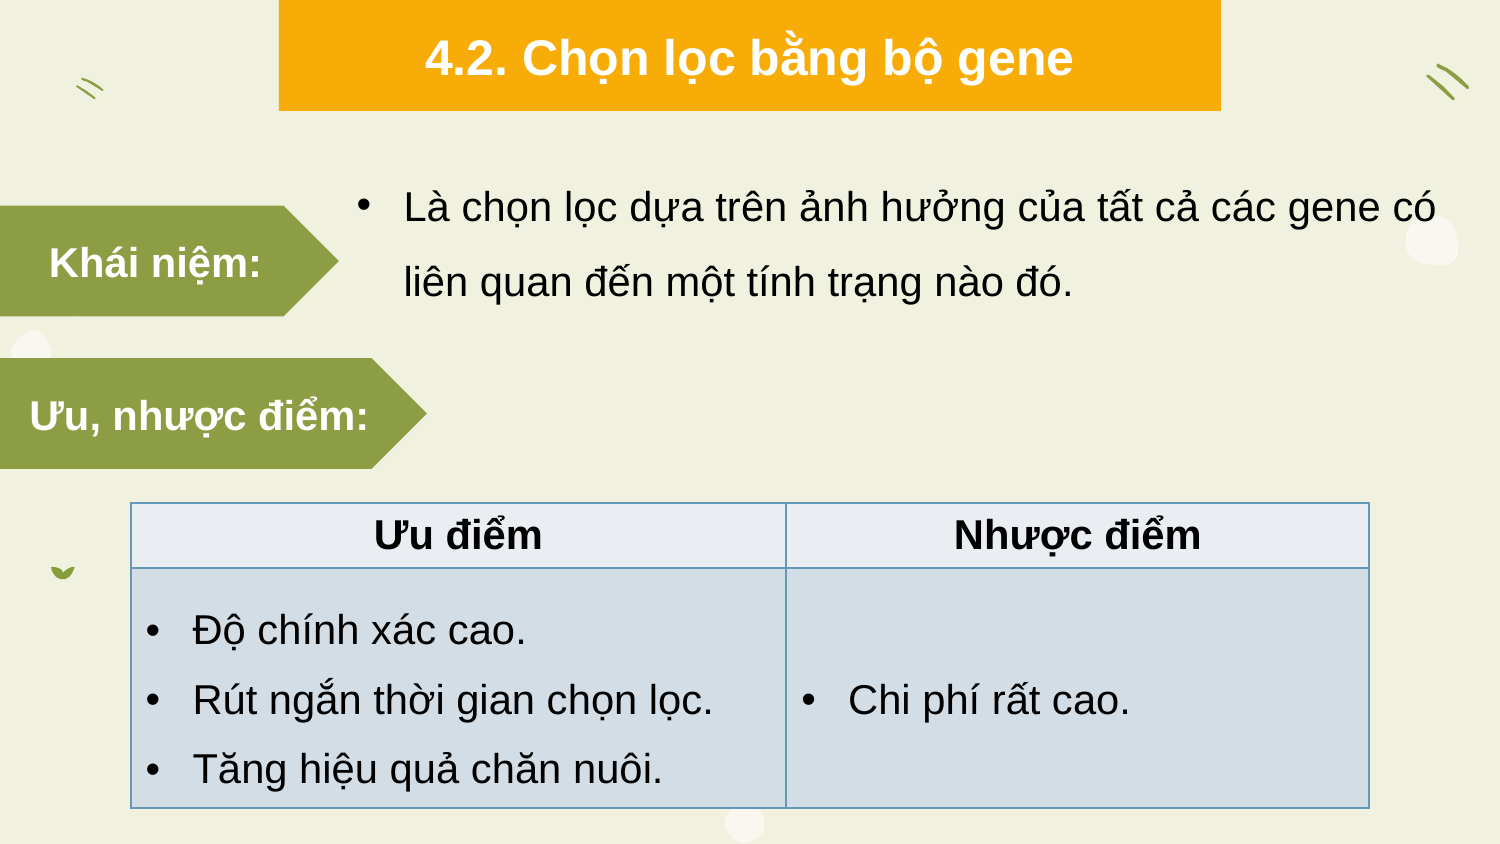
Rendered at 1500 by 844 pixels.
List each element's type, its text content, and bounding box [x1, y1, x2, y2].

text_box Là chọn lọc dựa trên ảnh hưởng của tất cả các gene có liên quan đến một tính trạng nào đó. [341, 147, 1453, 312]
text_box 4.2. Chọn lọc bằng bộ gene [277, 0, 1223, 113]
text_box Khái niệm: [0, 203, 341, 319]
table_header Nhược điểm [787, 504, 1368, 567]
text_box Ưu, nhược điểm: [0, 355, 430, 472]
table_cell Độ chính xác cao. Rút ngắn thời gian chọn lọc. Tăng hiệu quả chăn nuôi. [132, 569, 785, 807]
table_cell Chi phí rất cao. [787, 569, 1368, 807]
table_header Ưu điểm [132, 504, 785, 567]
